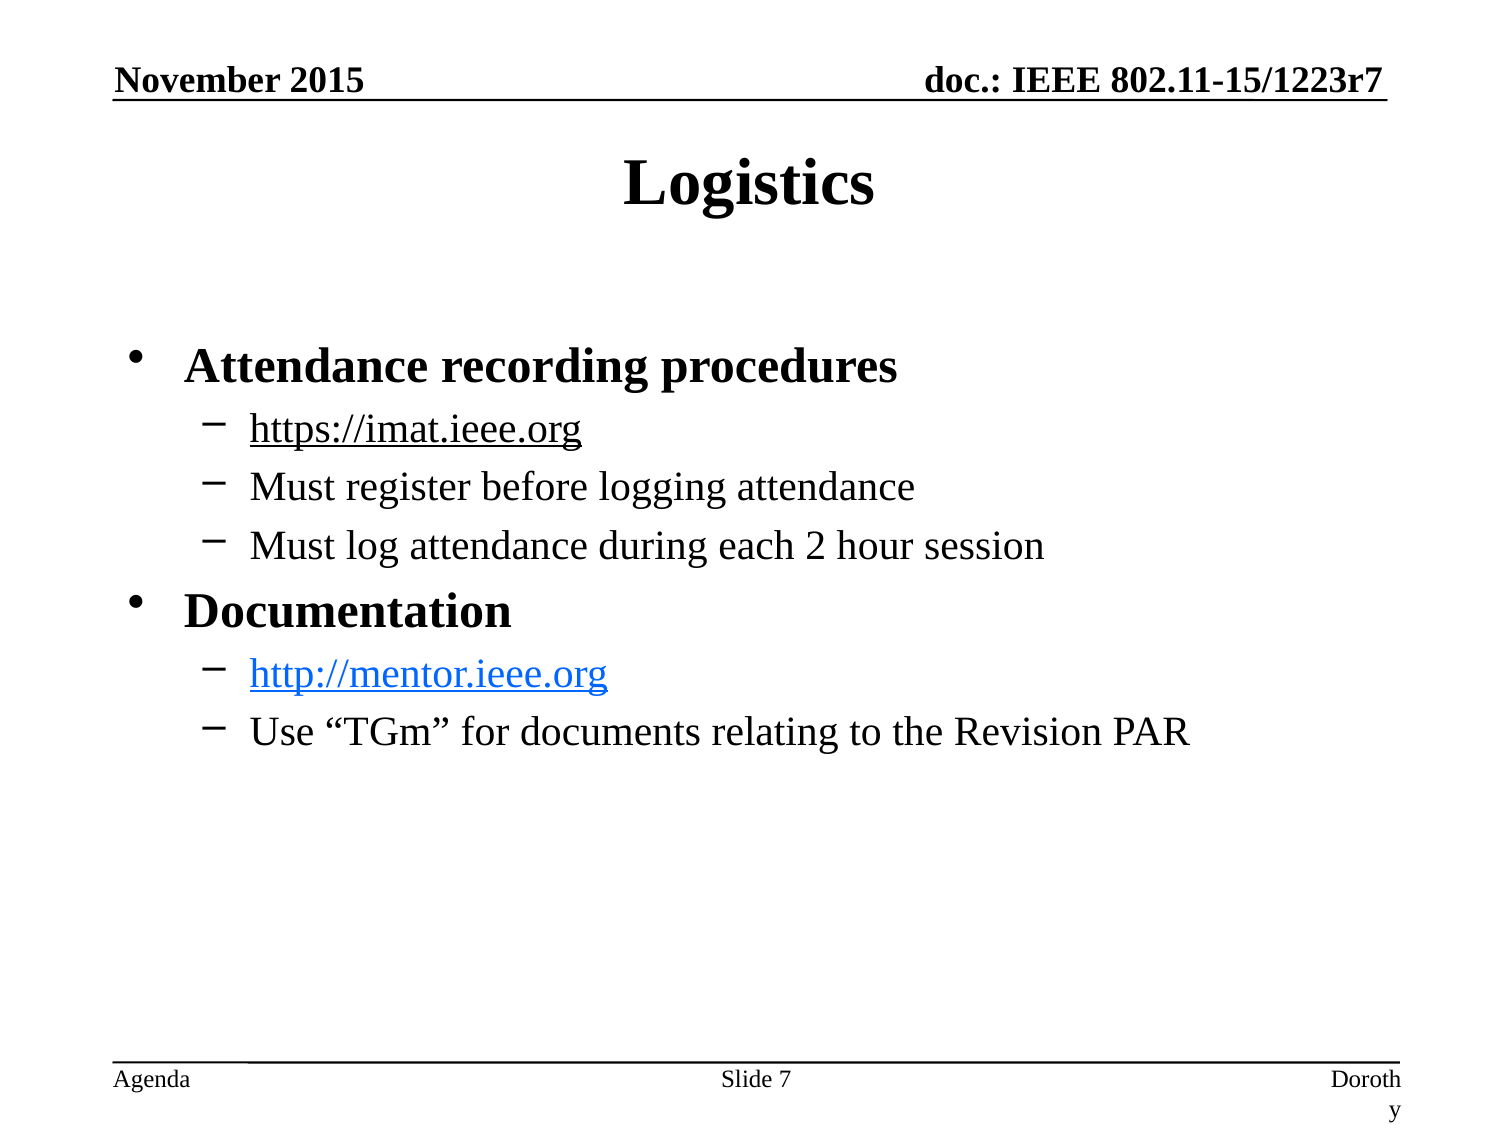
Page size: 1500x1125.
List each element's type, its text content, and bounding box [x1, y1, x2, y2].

footer Dorothy Stanley, HPE-Aruba [1325, 1062, 1402, 1093]
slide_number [114, 54, 425, 100]
title Logistics [112, 112, 1388, 288]
slide_number Slide 7 [712, 1062, 800, 1093]
list Attendance recording procedures https://imat.ieee.org Must register before logging attendance Must log attendance during each 2 hour session Documentation http://mentor.ieee.org Use “TGm” for documents relating to the Revision PAR [112, 324, 1388, 1000]
